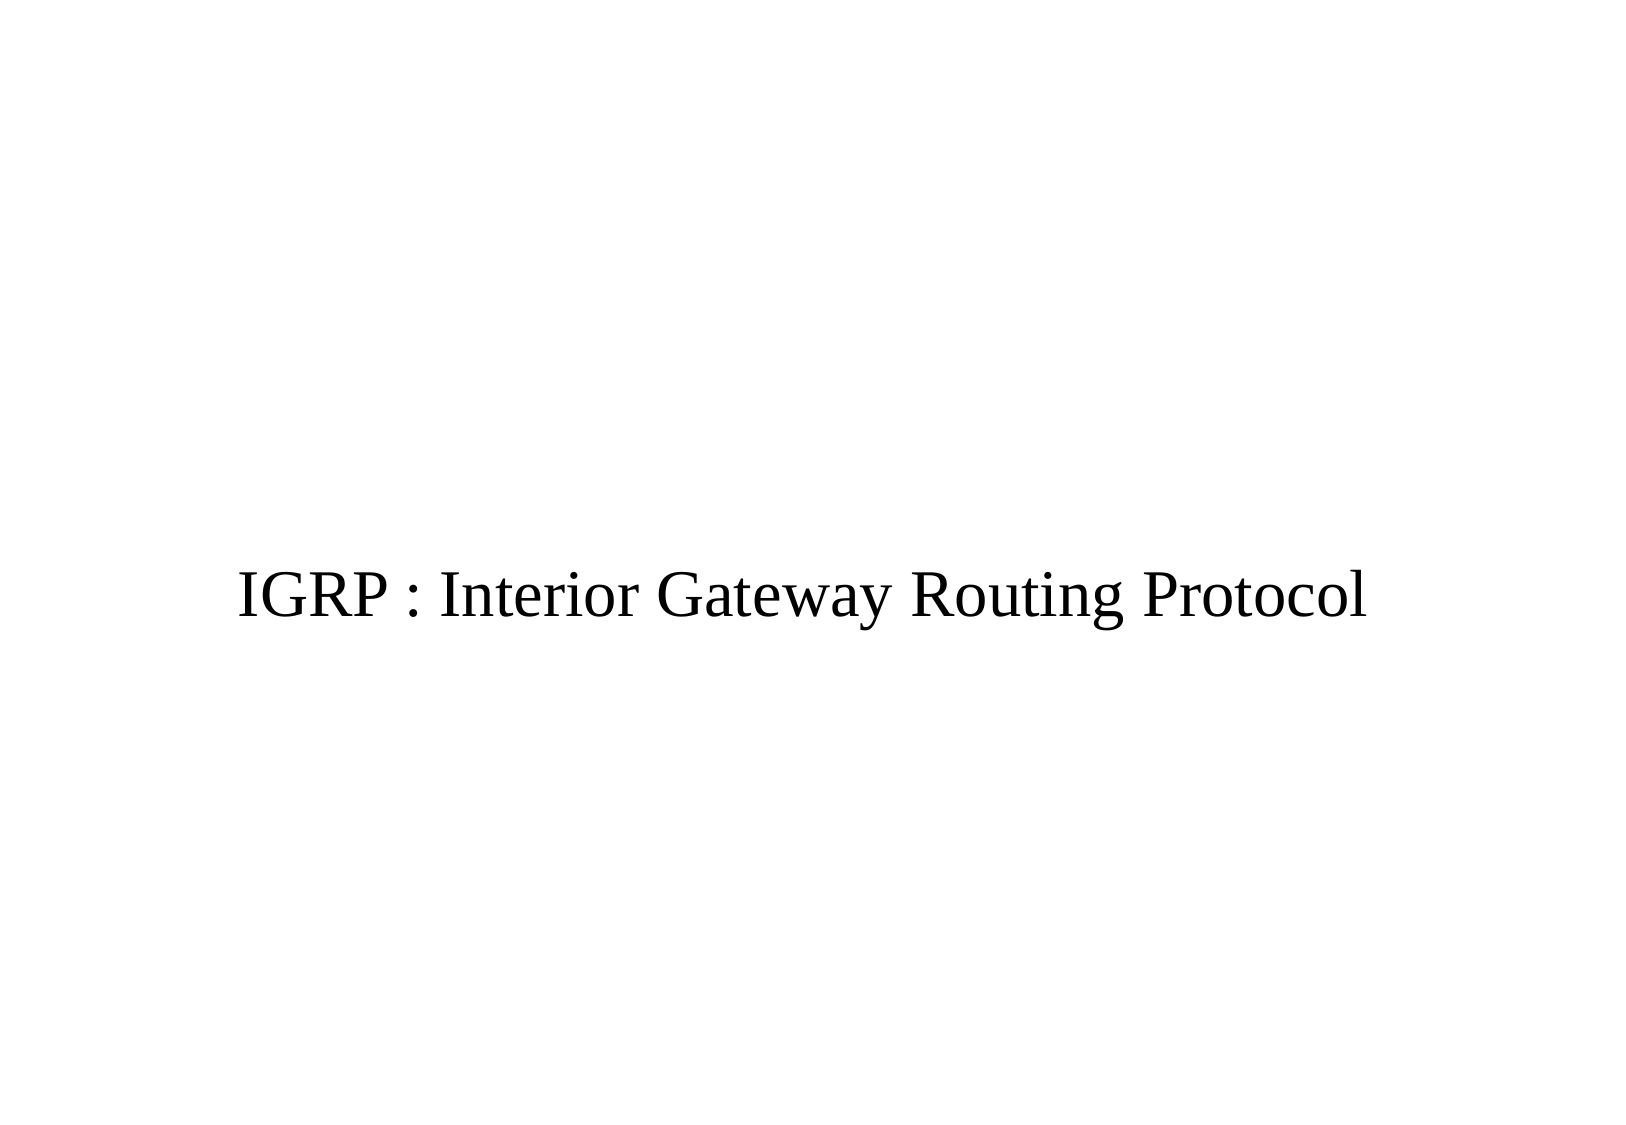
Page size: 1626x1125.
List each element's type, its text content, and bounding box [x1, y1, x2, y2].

list IGRP : Interior Gateway Routing Protocol [81, 262, 1544, 1005]
